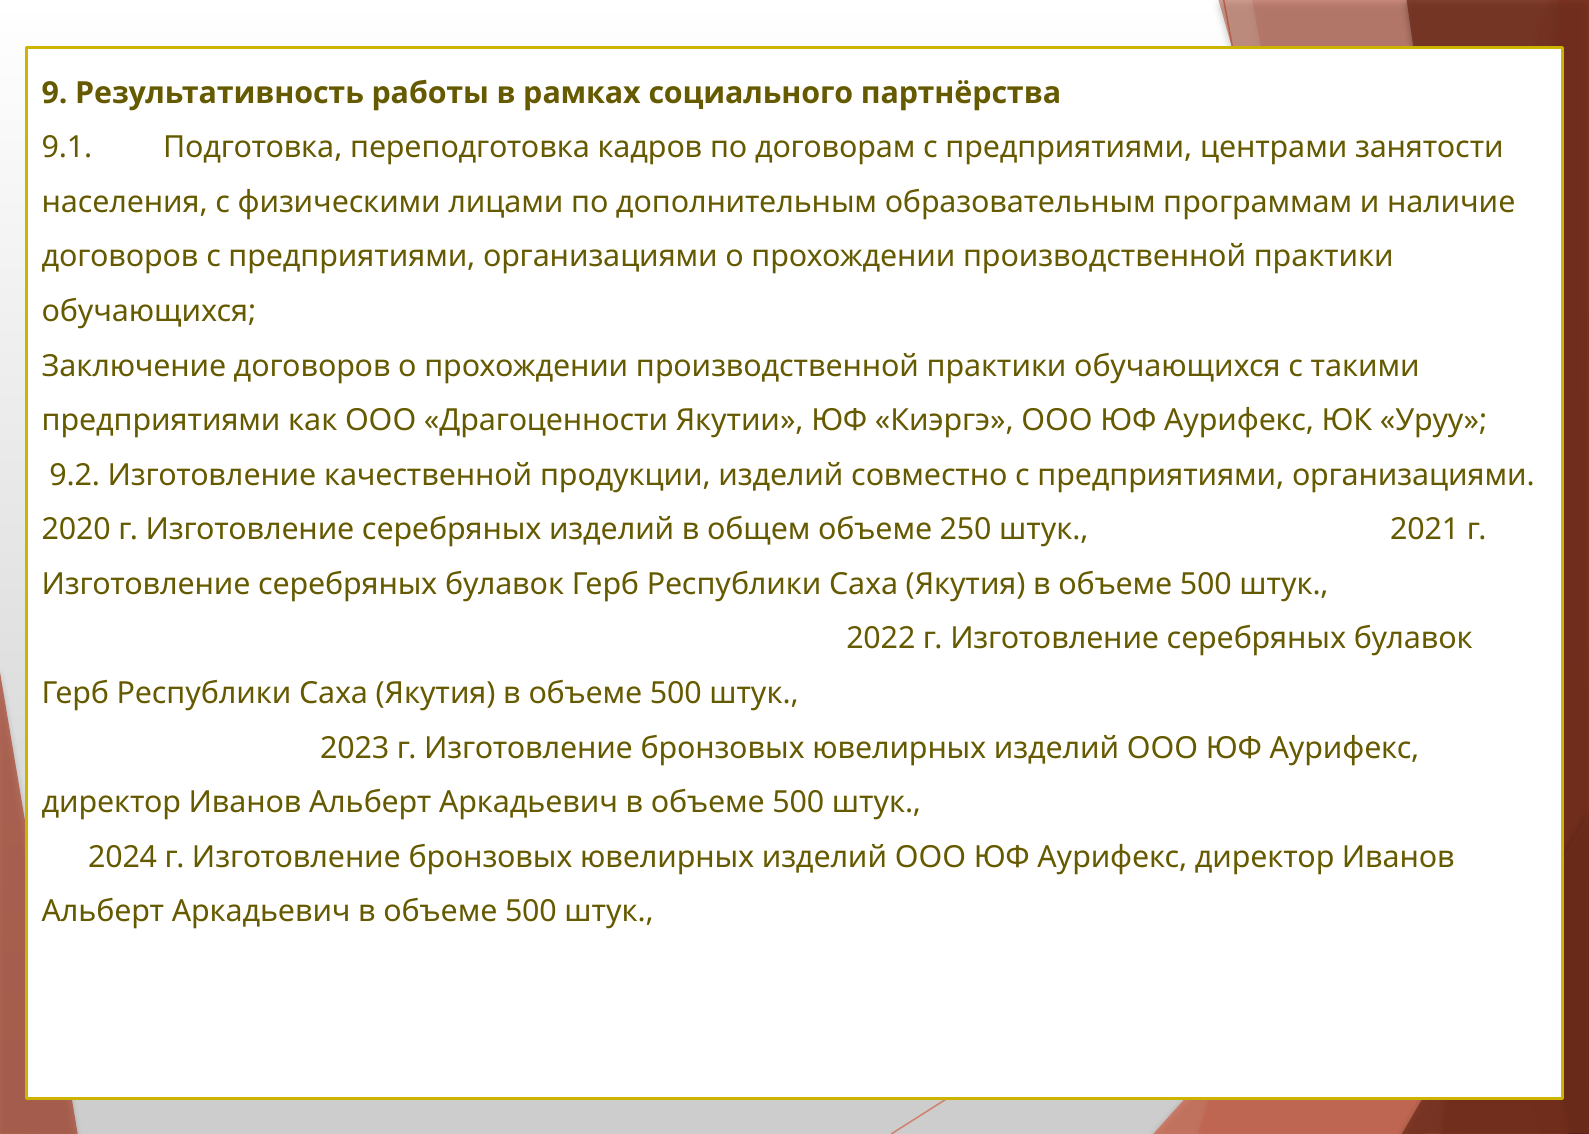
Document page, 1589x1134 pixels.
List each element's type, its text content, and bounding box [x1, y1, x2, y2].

title 9. Результативность работы в рамках социального партнёрства 9.1. Подготовка, переподготовка кадров по договорам с предприятиями, центрами занятости населения, с физическими лицами по дополнительным образовательным программам и наличие договоров с предприятиями, организациями о прохождении производственной практики обучающихся; Заключение договоров о прохождении производственной практики обучающихся с такими предприятиями как ООО «Драгоценности Якутии», ЮФ «Киэргэ», ООО ЮФ Аурифекс, ЮК «Уруу»; 9.2. Изготовление качественной продукции, изделий совместно с предприятиями, организациями. 2020 г. Изготовление серебряных изделий в общем объеме 250 штук., 2021 г. Изготовление серебряных булавок Герб Республики Саха (Якутия) в объеме 500 штук., 2022 г. Изготовление серебряных булавок Герб Республики Саха (Якутия) в объеме 500 штук., 2023 г. Изготовление бронзовых ювелирных изделий ООО ЮФ Аурифекс, директор Иванов Альберт Аркадьевич в объеме 500 штук., 2024 г. Изготовление бронзовых ювелирных изделий ООО ЮФ Аурифекс, директор Иванов Альберт Аркадьевич в объеме 500 штук., [25, 46, 1564, 1100]
